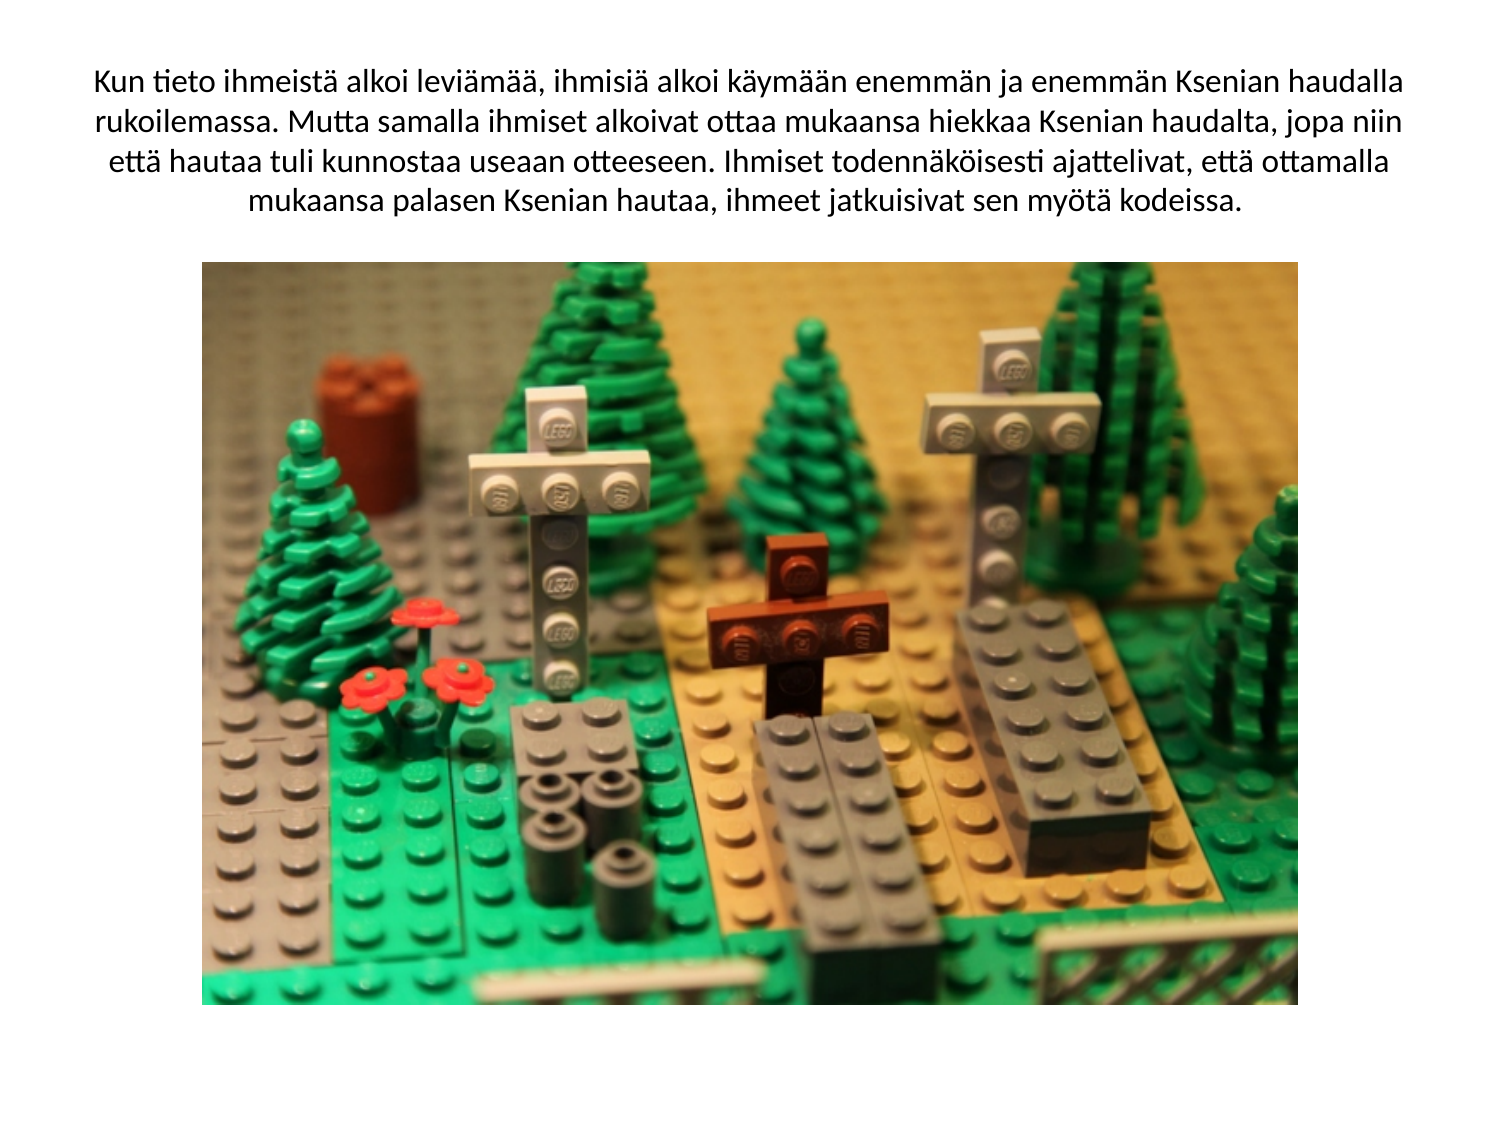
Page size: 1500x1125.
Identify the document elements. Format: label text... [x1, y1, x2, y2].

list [202, 262, 1298, 1006]
title Kun tieto ihmeistä alkoi leviämää, ihmisiä alkoi käymään enemmän ja enemmän Ksenian haudalla rukoilemassa. Mutta samalla ihmiset alkoivat ottaa mukaansa hiekkaa Ksenian haudalta, jopa niin että hautaa tuli kunnostaa useaan otteeseen. Ihmiset todennäköisesti ajattelivat, että ottamalla mukaansa palasen Ksenian hautaa, ihmeet jatkuisivat sen myötä kodeissa. [75, 45, 1425, 233]
